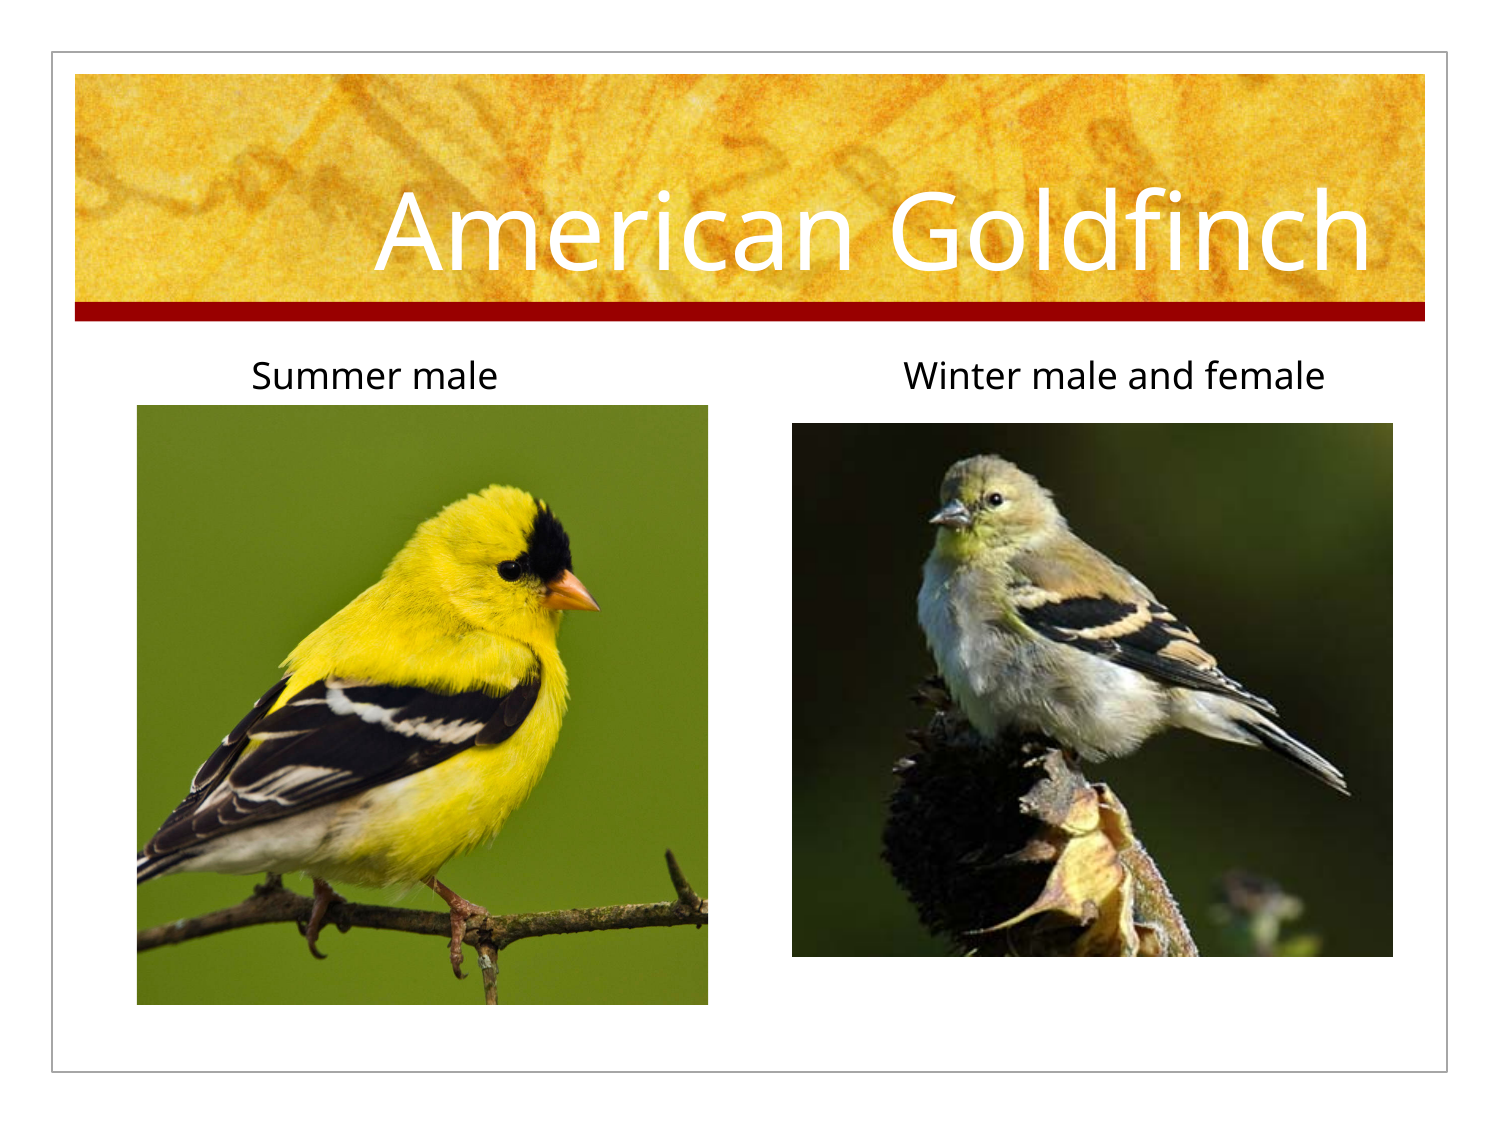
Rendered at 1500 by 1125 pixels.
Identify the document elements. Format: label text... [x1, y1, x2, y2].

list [136, 404, 709, 1006]
title American Goldfinch [108, 74, 1392, 292]
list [791, 374, 1394, 1006]
text_box Summer male [236, 344, 514, 404]
picture [75, 74, 1425, 301]
text_box Winter male and female [888, 344, 1342, 374]
